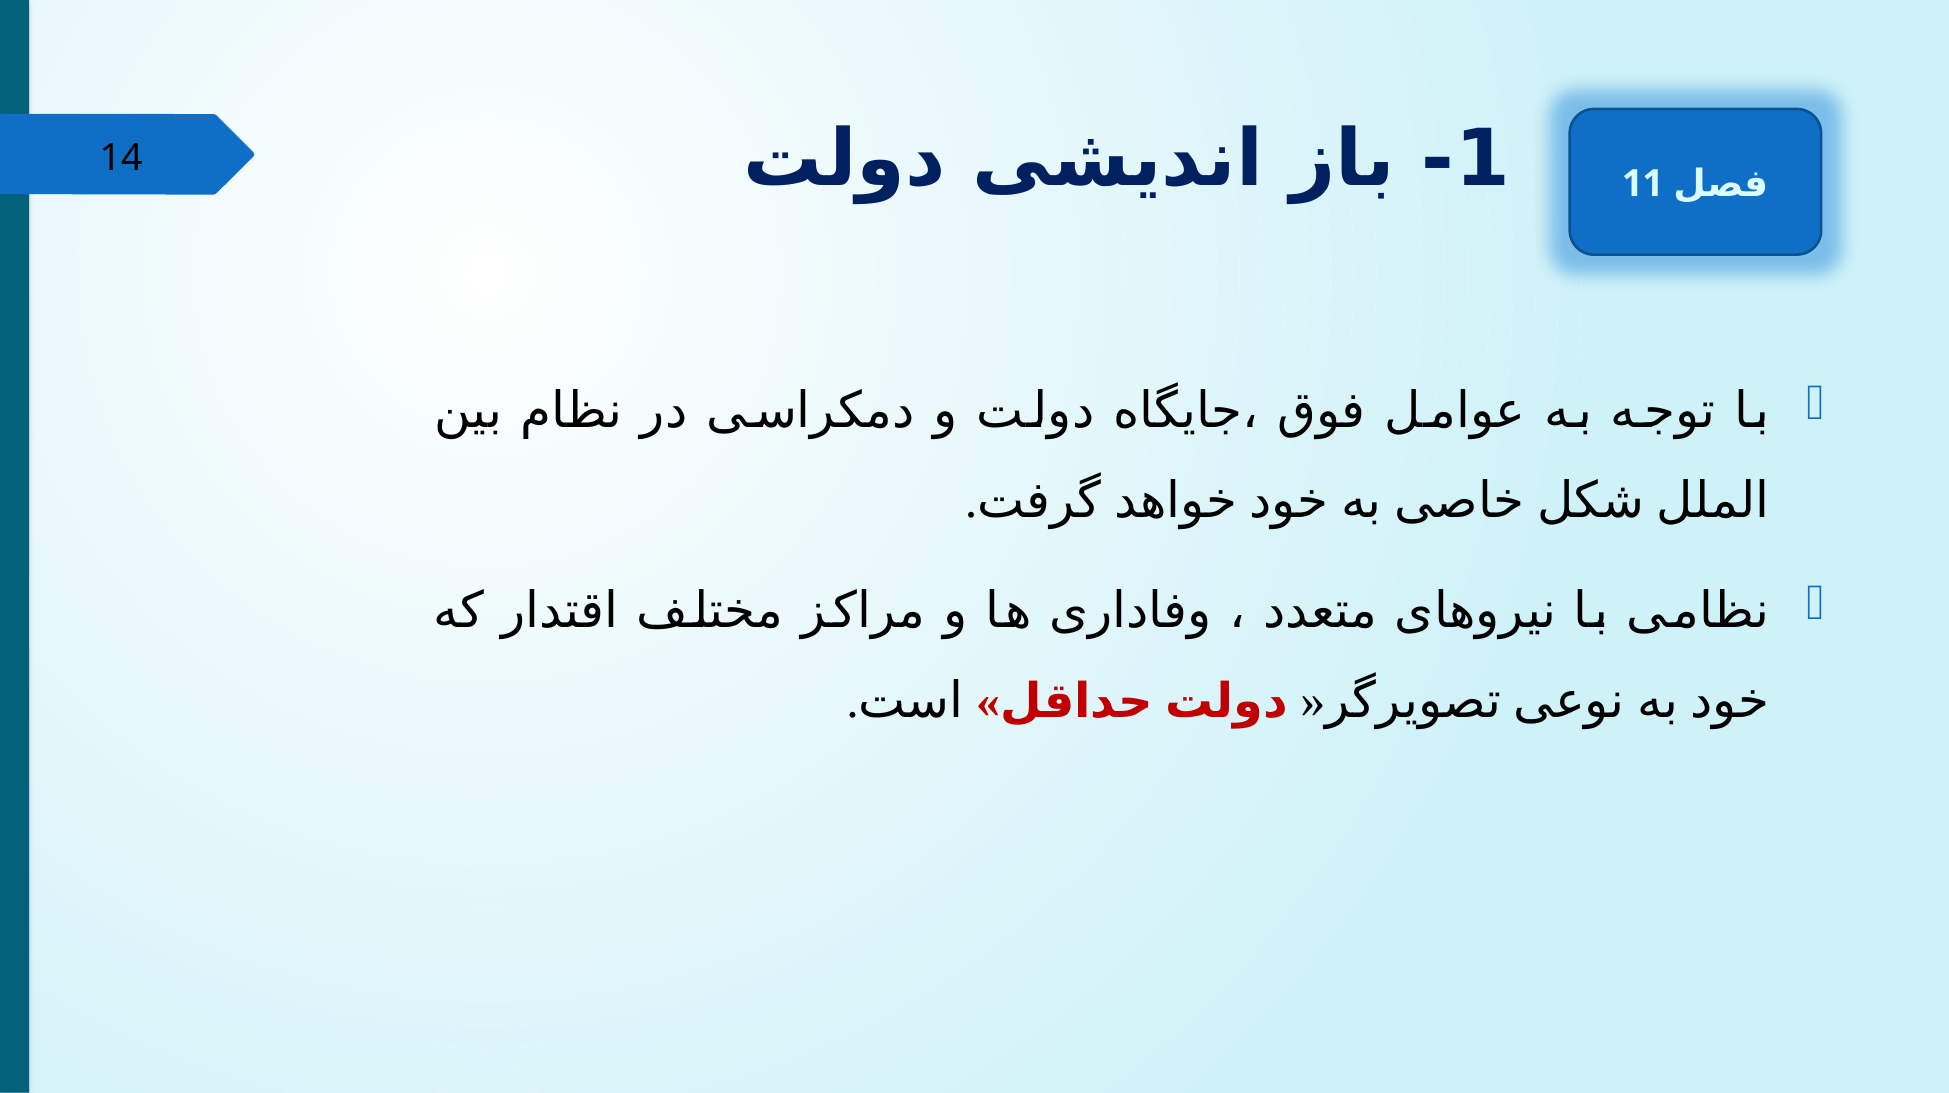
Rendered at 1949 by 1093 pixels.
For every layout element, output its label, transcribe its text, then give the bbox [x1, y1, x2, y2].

list با توجه به عوامل فوق ،جایگاه دولت و دمکراسی در نظام بین الملل شکل خاصی به خود خواهد گرفت. نظامی با نیروهای متعدد ، وفاداری ها و مراکز مختلف اقتدار که خود به نوعی تصویرگر« دولت حداقل» است. [413, 339, 1840, 942]
slide_number 14 [85, 125, 210, 184]
slide_number 13 [1541, 99, 1840, 284]
title 1- باز اندیشی دولت [414, 99, 1840, 304]
text_box فصل 11 [1568, 107, 1823, 256]
